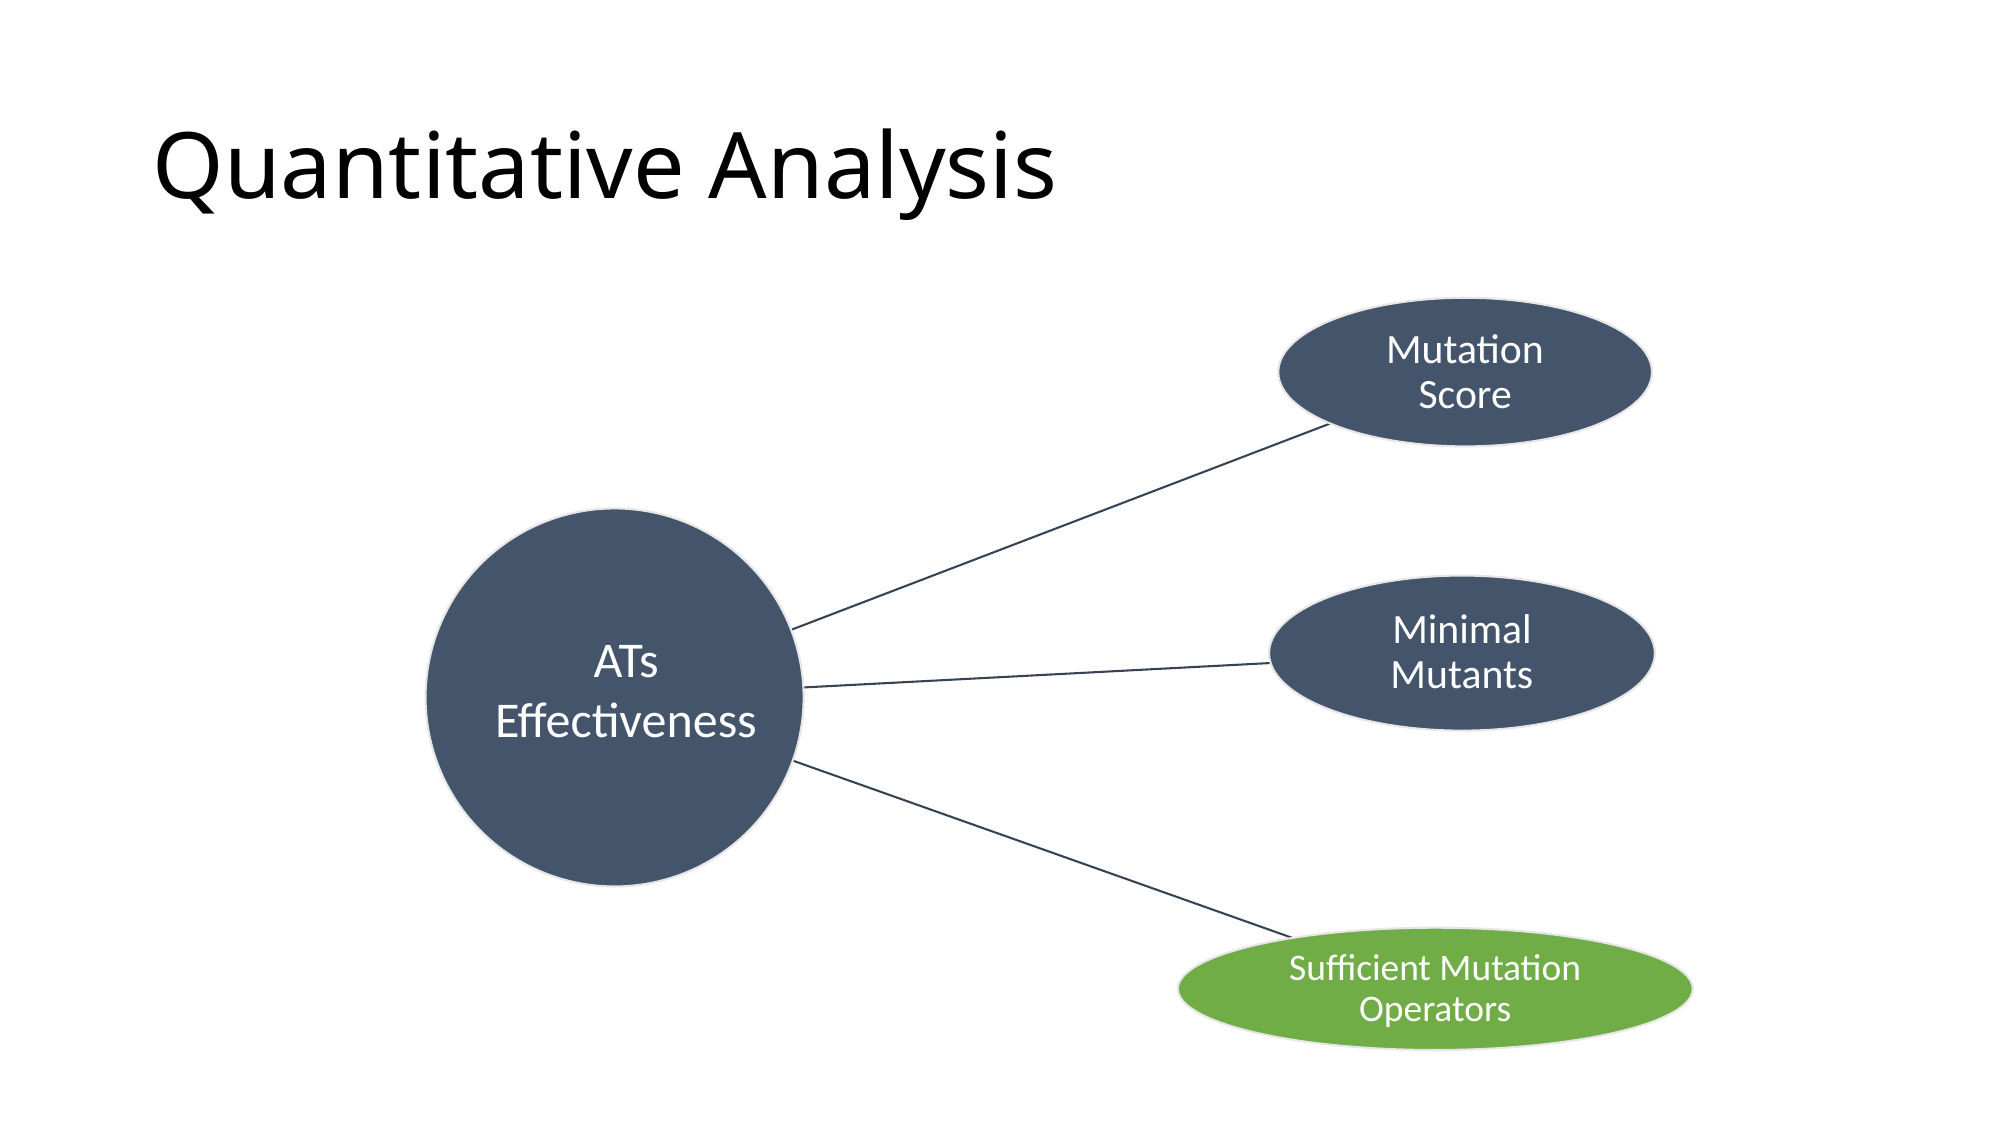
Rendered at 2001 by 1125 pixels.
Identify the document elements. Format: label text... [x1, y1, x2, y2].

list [187, 297, 1813, 1085]
title Quantitative Analysis [137, 59, 1863, 278]
